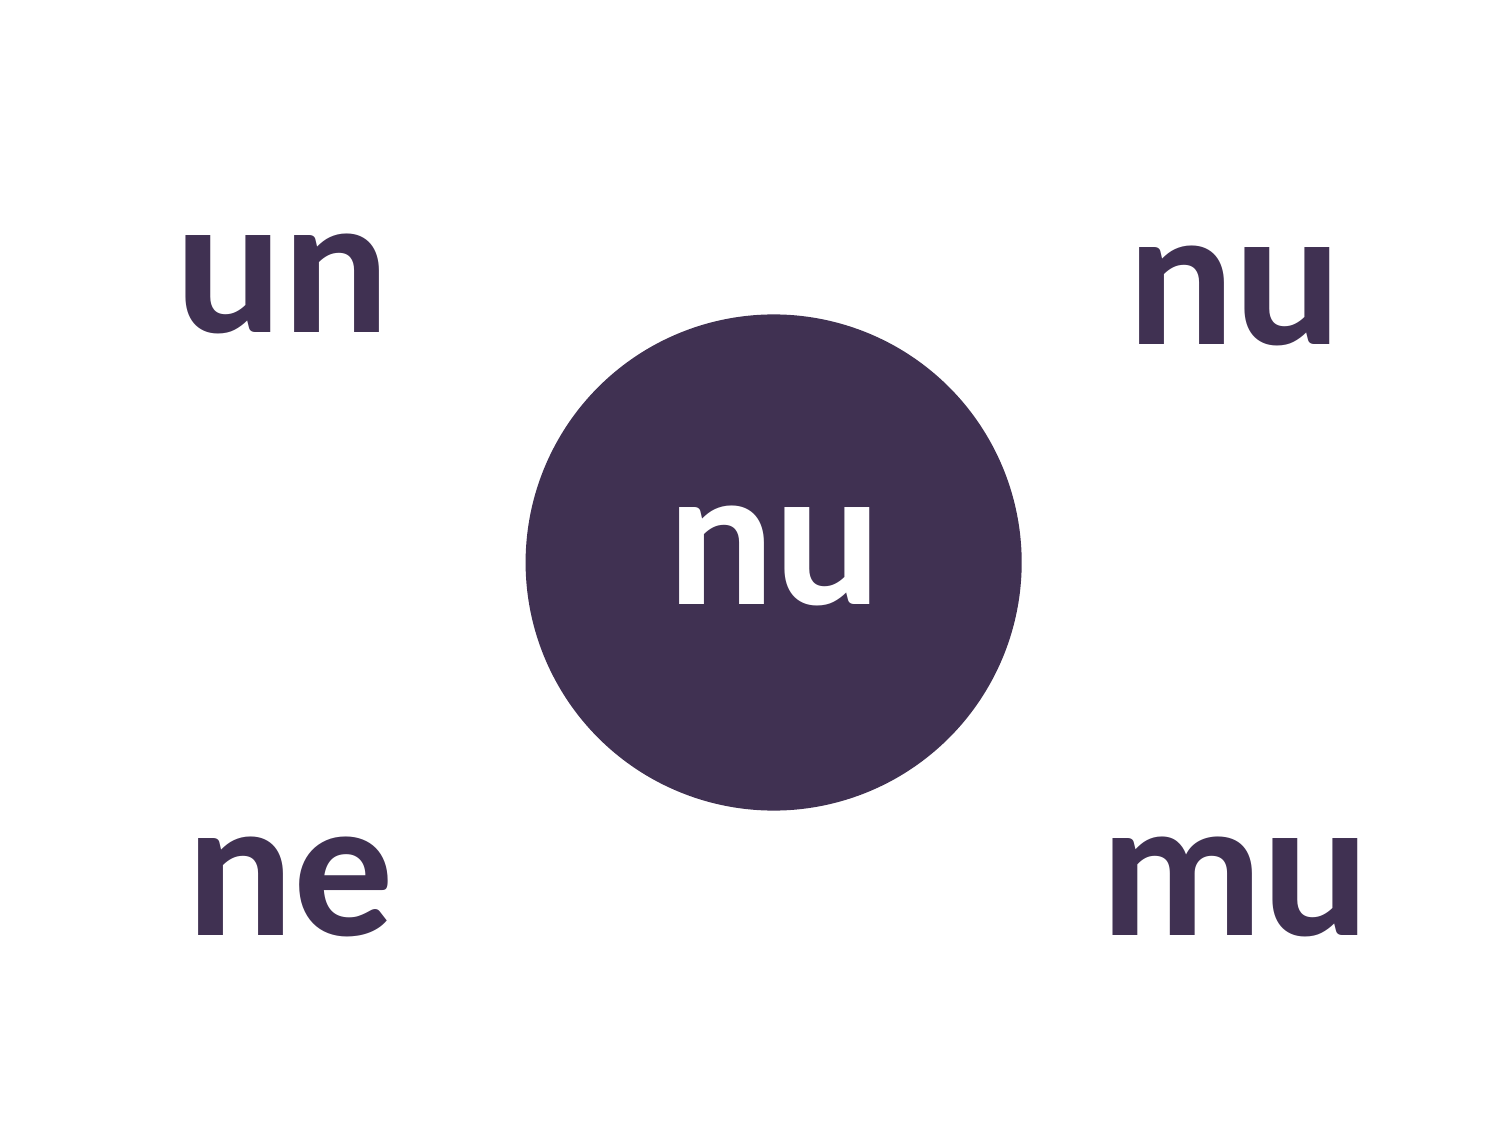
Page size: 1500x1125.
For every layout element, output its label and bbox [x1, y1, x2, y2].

text_box [16, 29, 1500, 1125]
text_box [1079, 171, 1402, 470]
